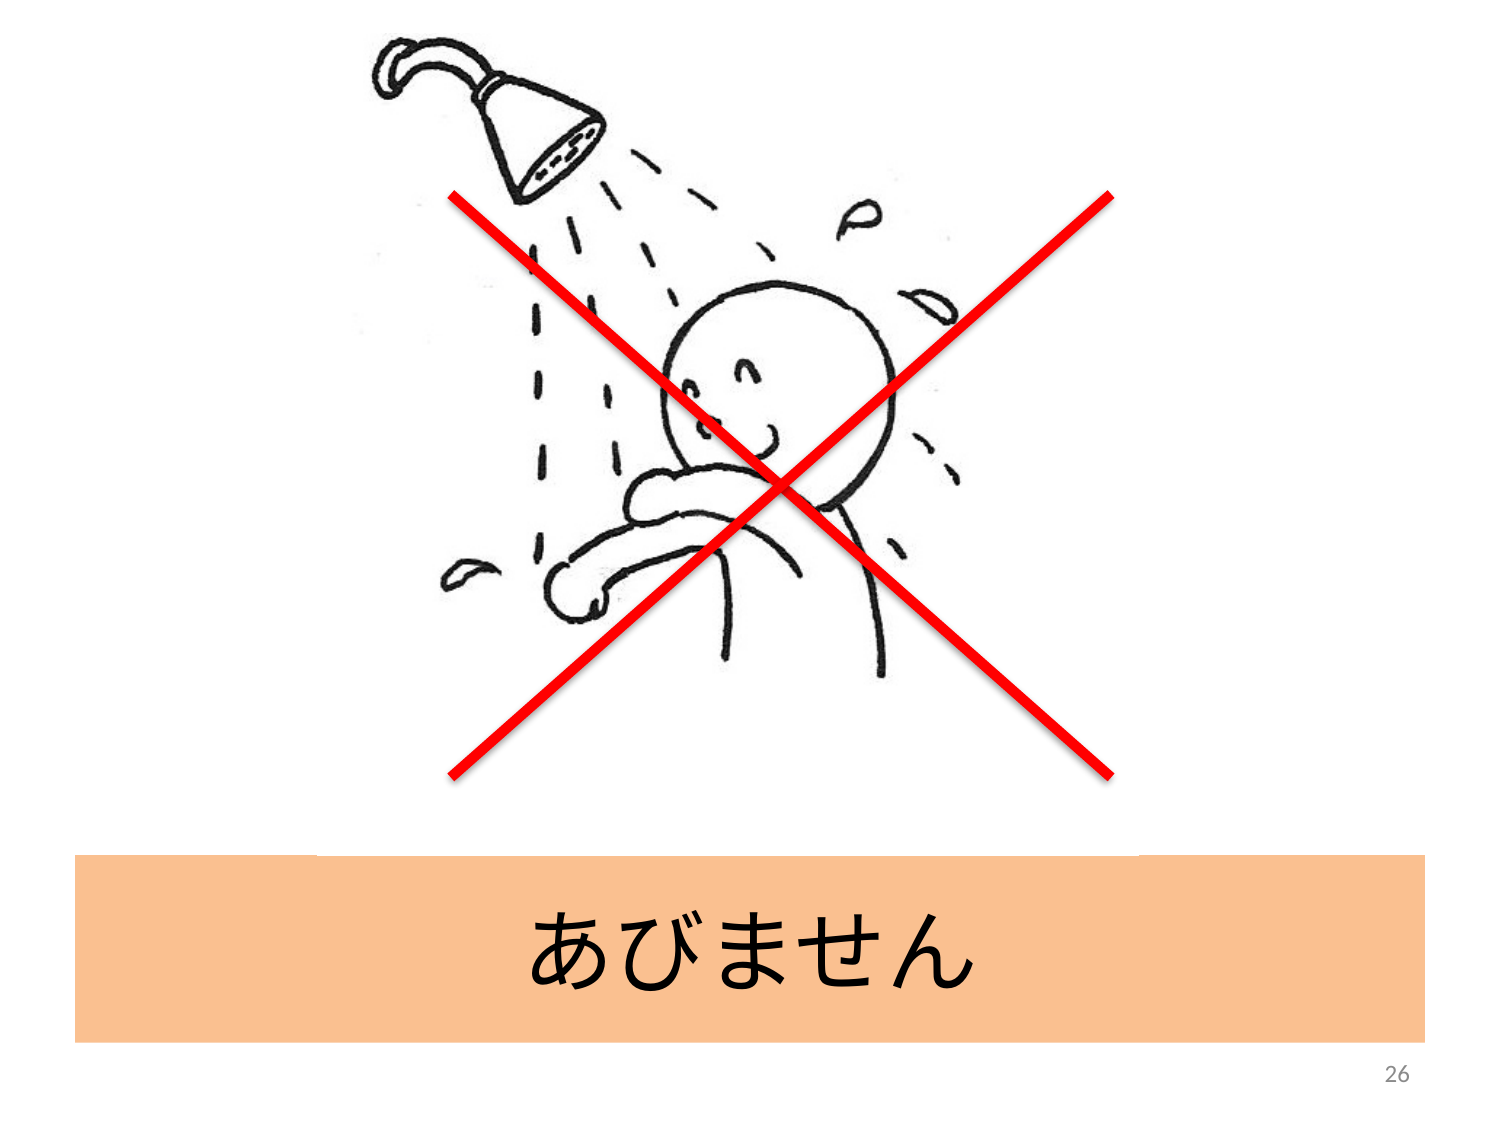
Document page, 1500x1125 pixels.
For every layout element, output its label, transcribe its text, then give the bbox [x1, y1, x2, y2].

picture [316, 33, 1140, 856]
title あびません [75, 855, 1425, 1043]
slide_number 26 [1074, 1042, 1425, 1103]
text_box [450, 193, 1112, 778]
